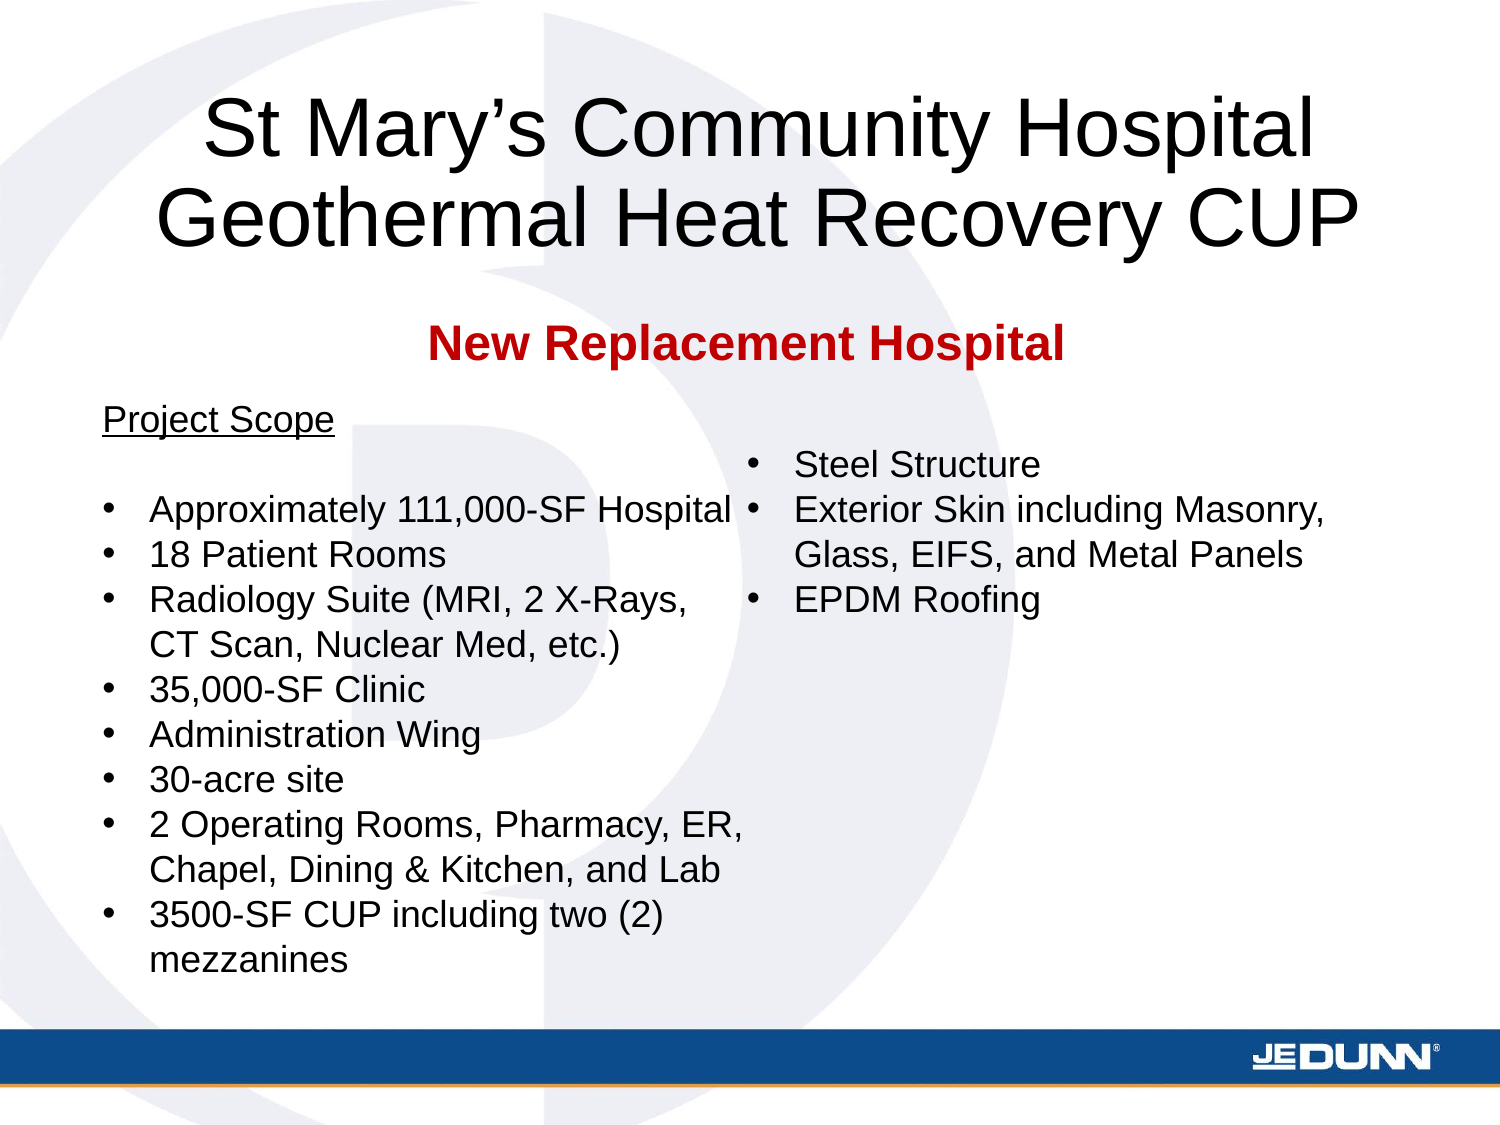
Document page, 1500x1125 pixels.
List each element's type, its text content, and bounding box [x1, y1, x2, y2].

text_box Project Scope Approximately 111,000-SF Hospital 18 Patient Rooms Radiology Suite (MRI, 2 X-Rays, CT Scan, Nuclear Med, etc.) 35,000-SF Clinic Administration Wing 30-acre site 2 Operating Rooms, Pharmacy, ER, Chapel, Dining & Kitchen, and Lab 3500-SF CUP including two (2) mezzanines Steel Structure Exterior Skin including Masonry, Glass, EIFS, and Metal Panels EPDM Roofing [87, 387, 1407, 1083]
text_box New Replacement Hospital [335, 287, 1159, 393]
picture [0, 0, 1500, 1125]
title St Mary’s Community Hospital Geothermal Heat Recovery CUP [112, 62, 1407, 288]
